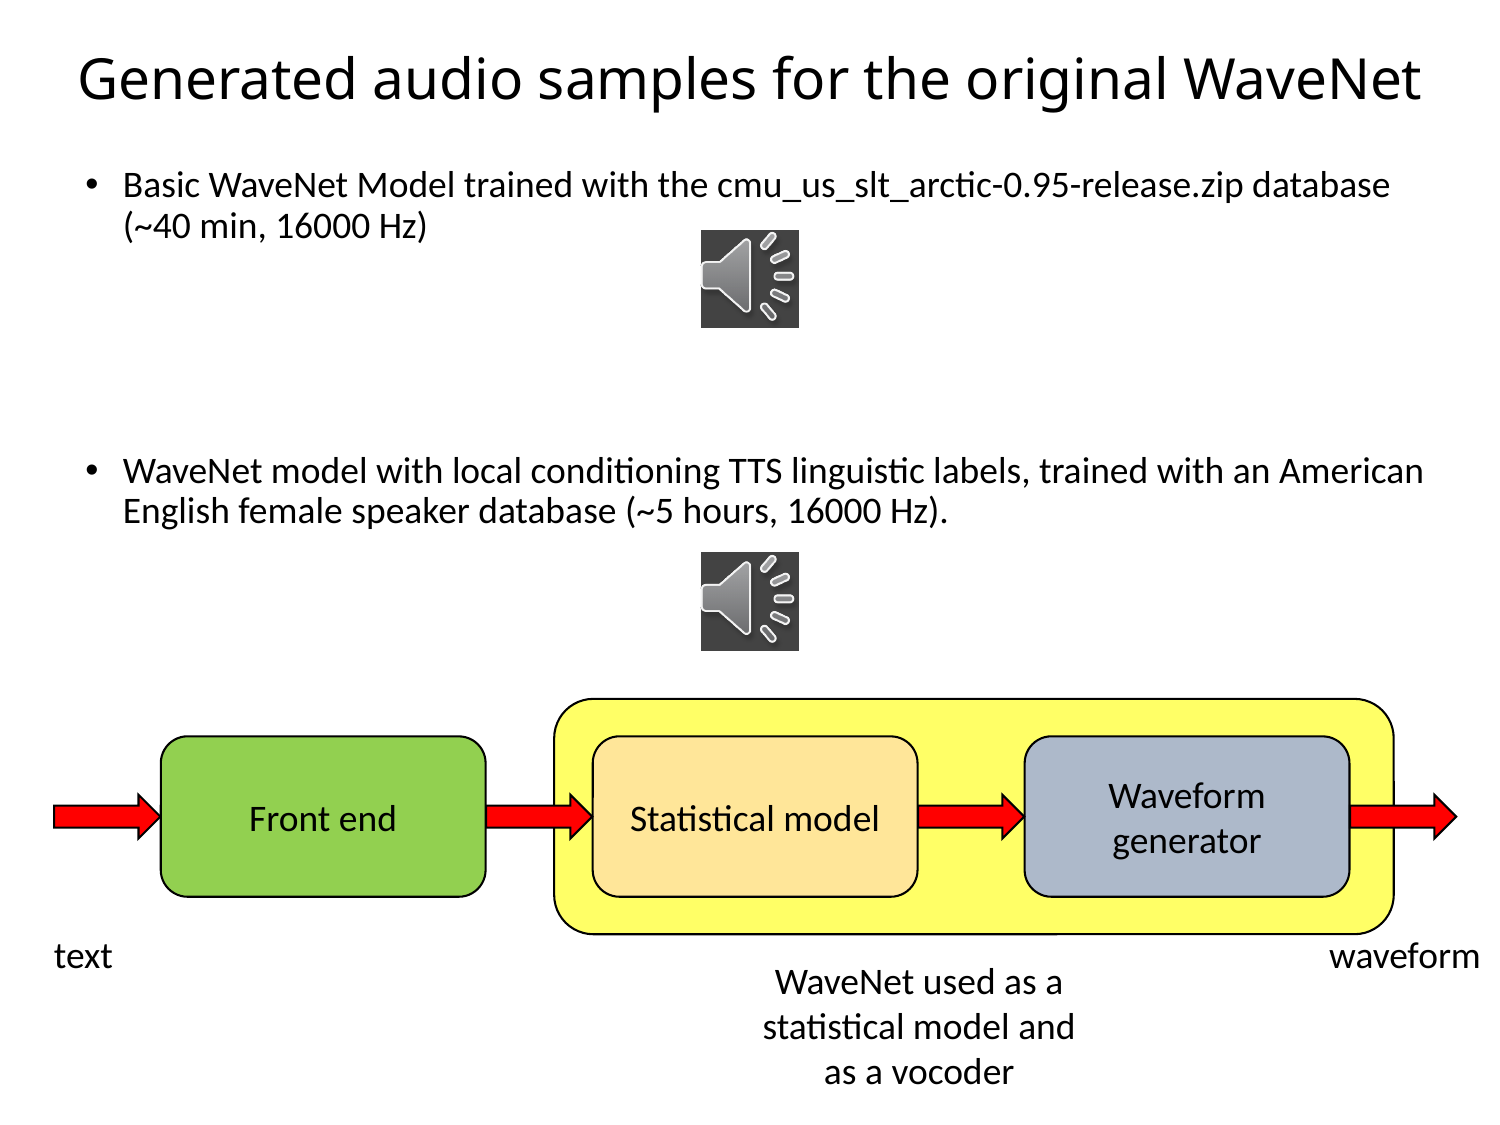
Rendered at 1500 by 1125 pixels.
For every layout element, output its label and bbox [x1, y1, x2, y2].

picture [699, 229, 800, 330]
picture [699, 551, 800, 652]
text_box [53, 697, 1500, 984]
title [0, 24, 1500, 140]
list [70, 158, 1457, 811]
text_box [12, 923, 155, 984]
text_box [737, 949, 1102, 1100]
